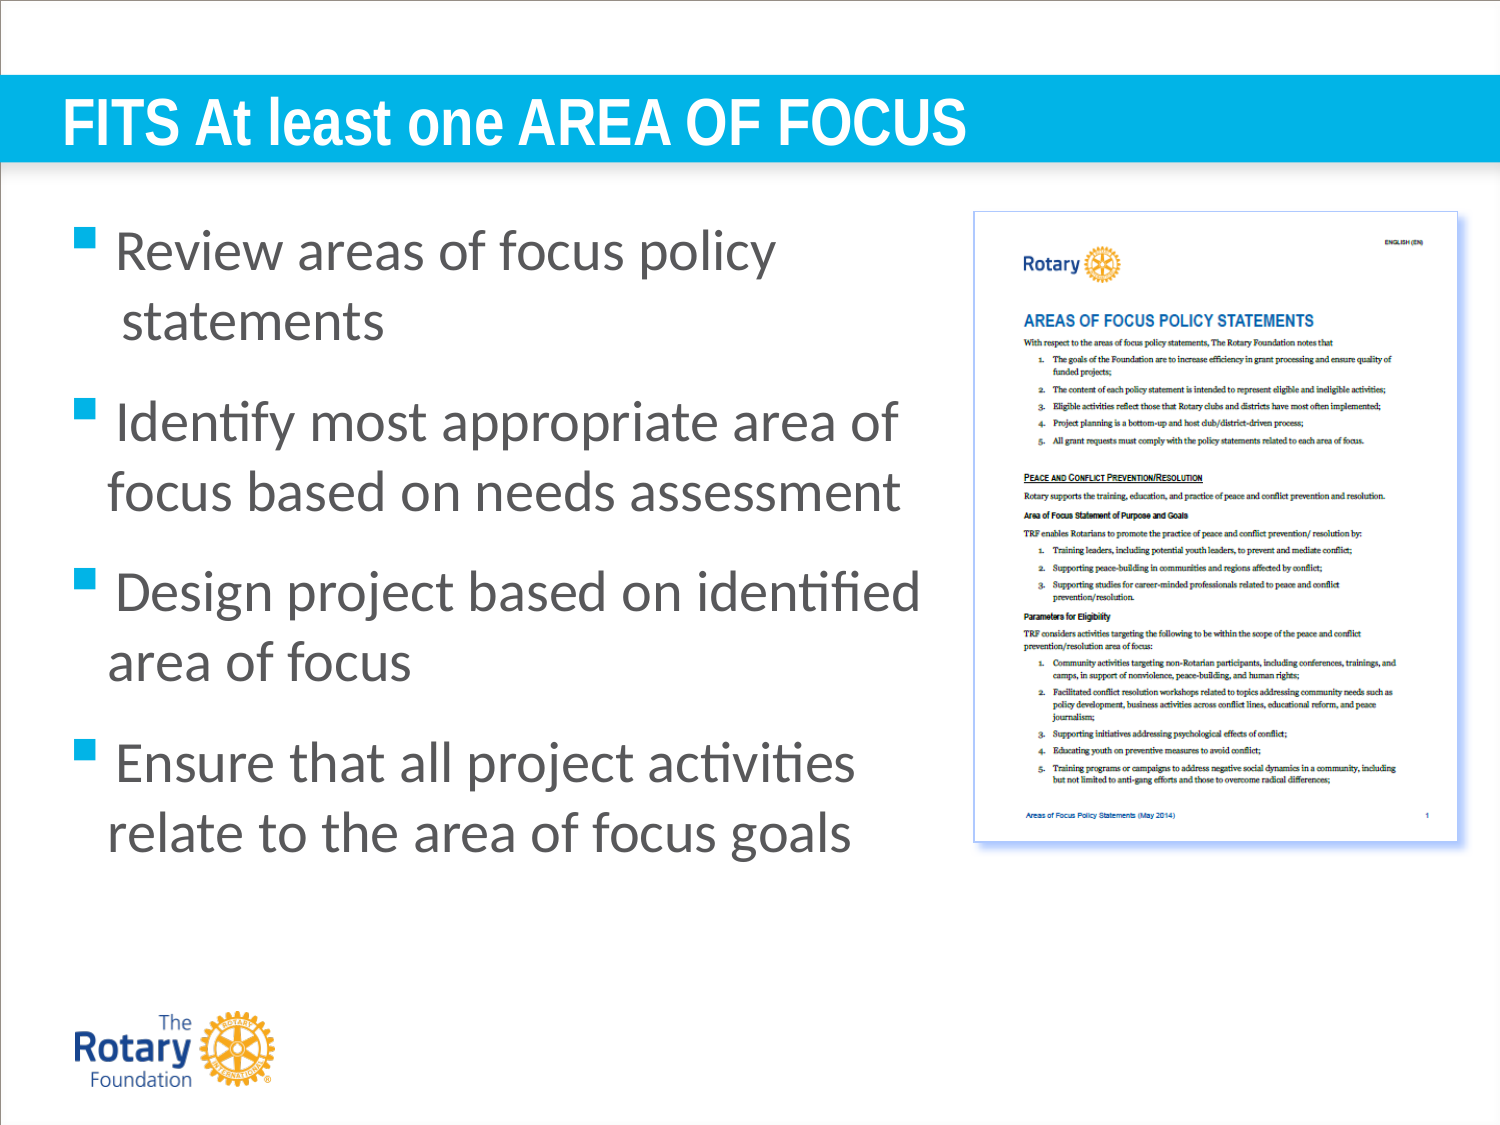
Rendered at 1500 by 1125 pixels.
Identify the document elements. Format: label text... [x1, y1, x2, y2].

picture [974, 212, 1458, 842]
title FITS At least one AREA OF FOCUS [62, 75, 1500, 163]
list Review areas of focus policy statements Identify most appropriate area of focus based on needs assessment Design project based on identified area of focus Ensure that all project activities relate to the area of focus goals [68, 212, 975, 1075]
picture [75, 1075, 275, 1087]
